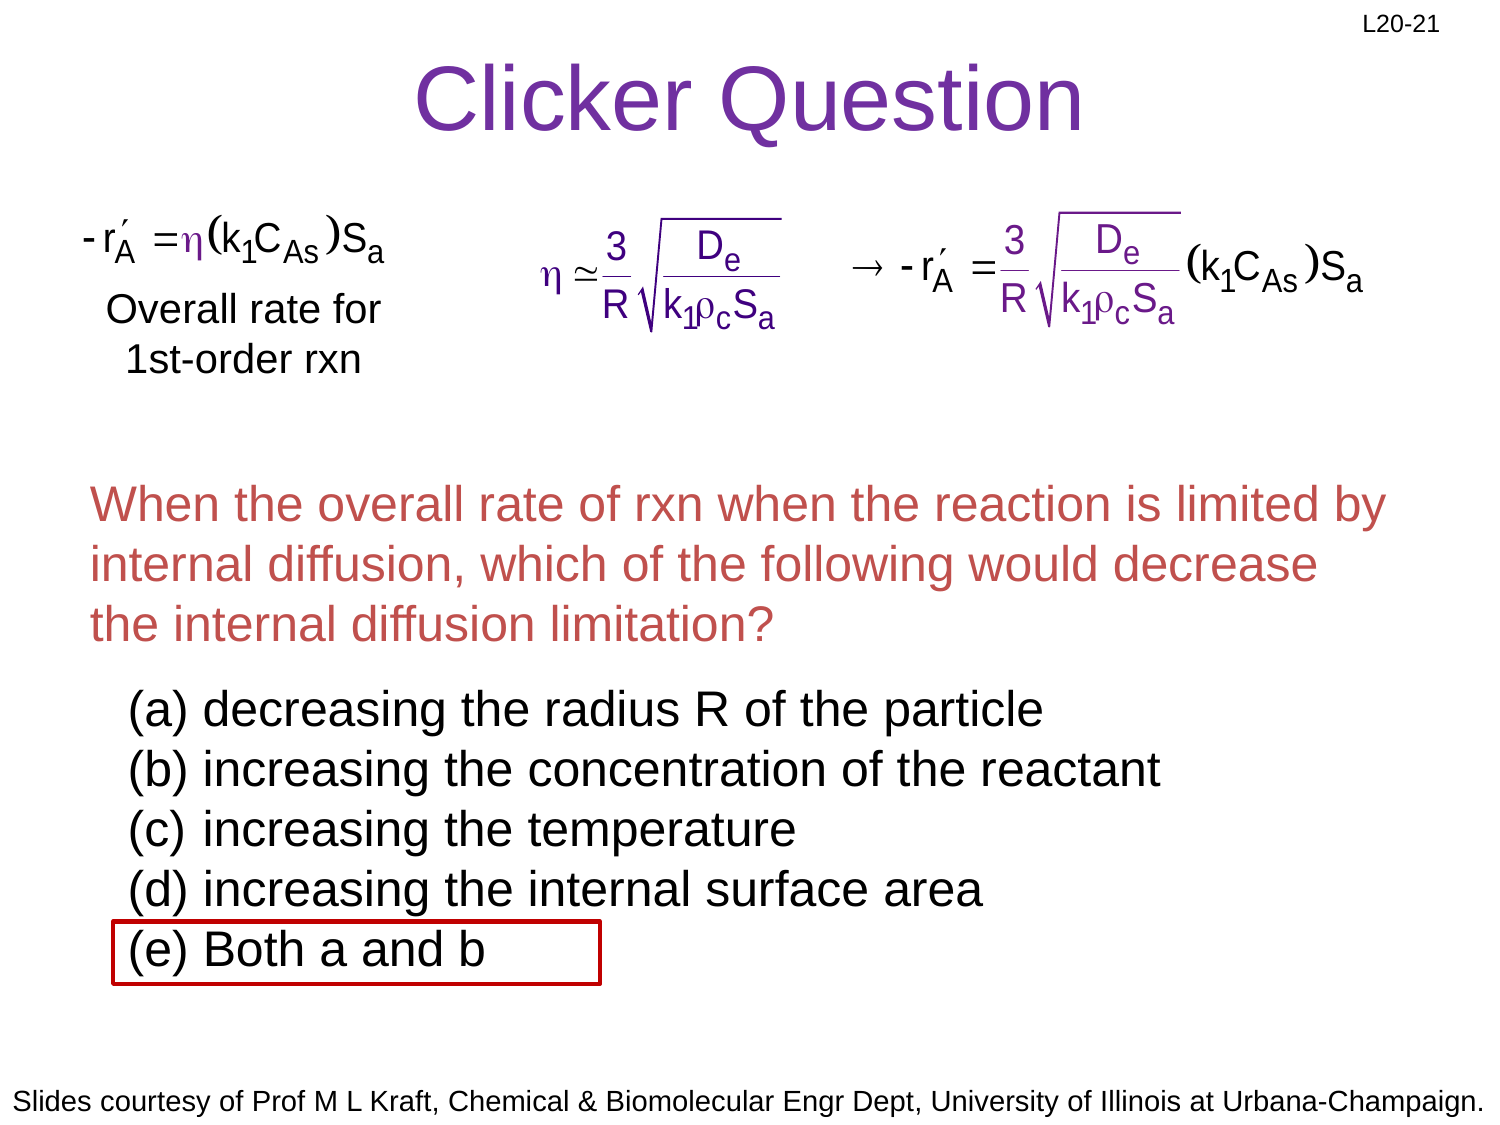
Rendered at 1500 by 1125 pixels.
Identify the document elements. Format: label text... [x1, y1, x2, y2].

text_box When the overall rate of rxn when the reaction is limited by internal diffusion, which of the following would decrease the internal diffusion limitation? [74, 463, 1413, 659]
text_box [537, 211, 787, 339]
title Clicker Question [0, 0, 1500, 188]
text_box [849, 207, 1368, 334]
text_box [111, 919, 602, 986]
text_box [78, 212, 388, 272]
text_box decreasing the radius R of the particle increasing the concentration of the reactant increasing the temperature (d) increasing the internal surface area (e) Both a and b [113, 669, 1387, 985]
text_box Overall rate for 1st-order rxn [87, 274, 400, 390]
